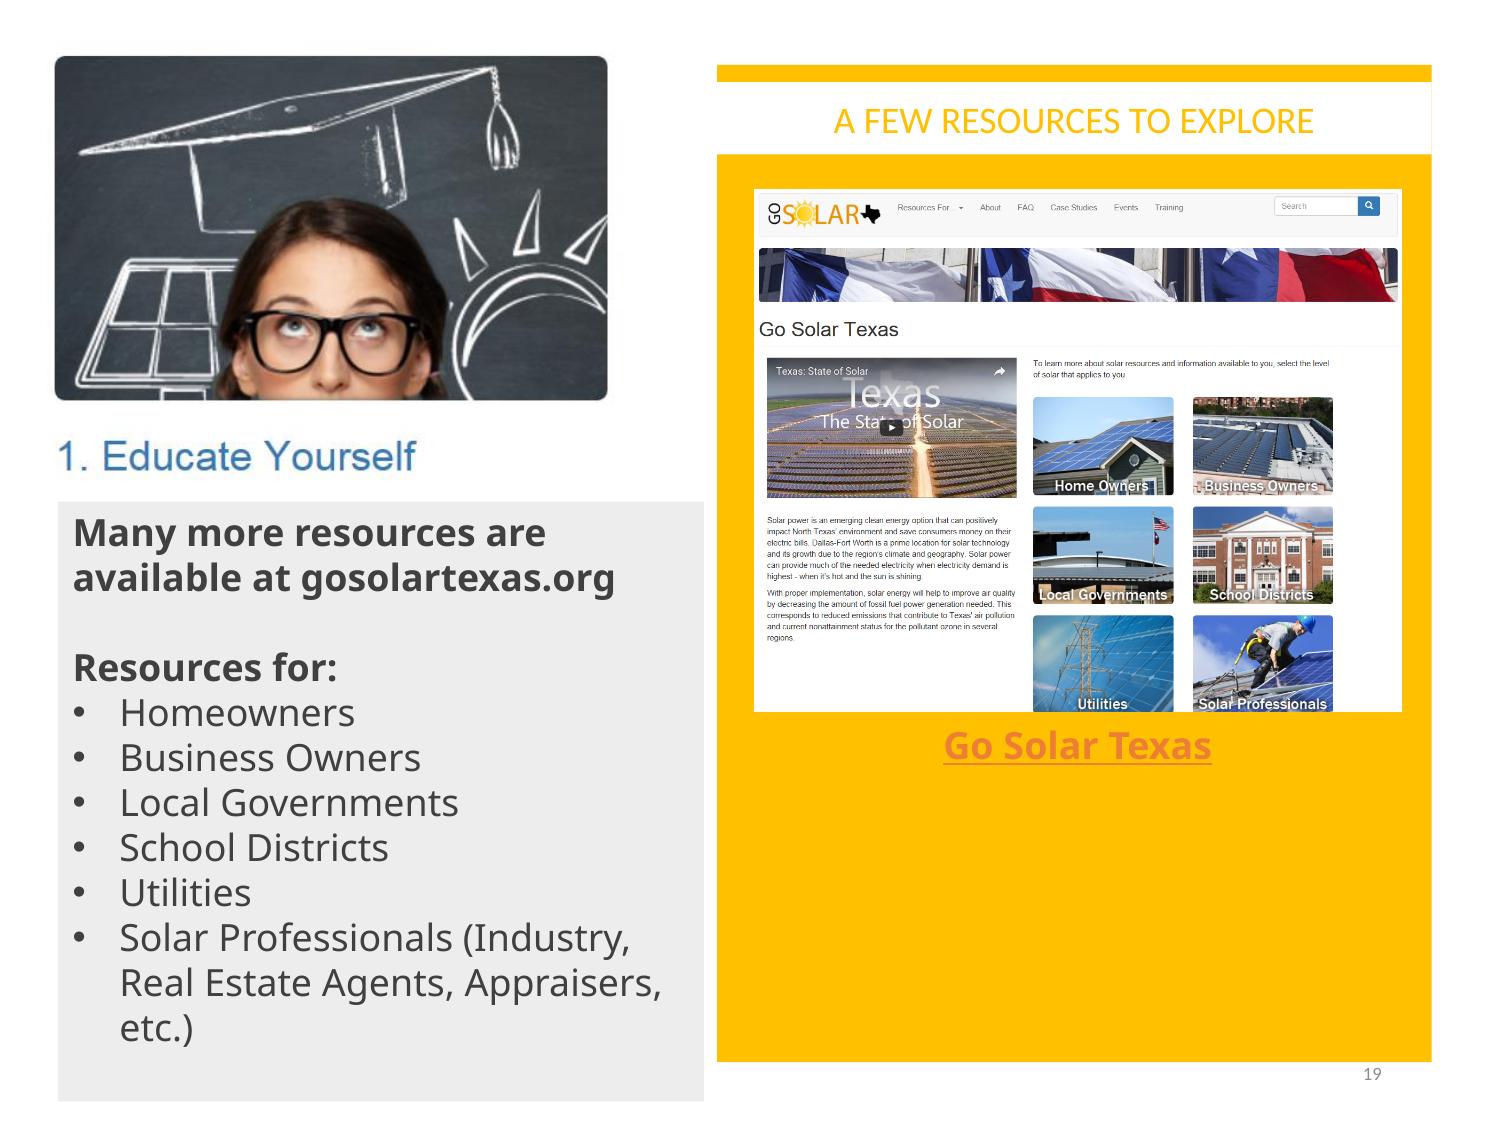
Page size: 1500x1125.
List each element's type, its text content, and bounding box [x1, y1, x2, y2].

slide_number 19 [1059, 1063, 1397, 1103]
text_box Go Solar Texas [928, 714, 1228, 781]
text_box [716, 64, 1433, 81]
text_box [716, 155, 1433, 1063]
picture [37, 24, 636, 505]
picture [754, 189, 1402, 712]
text_box Many more resources are available at gosolartexas.org Resources for: Homeowners Business Owners Local Governments School Districts Utilities Solar Professionals (Industry, Real Estate Agents, Appraisers, etc.) [57, 501, 704, 1102]
text_box A FEW RESOURCES TO EXPLORE [716, 81, 1433, 155]
